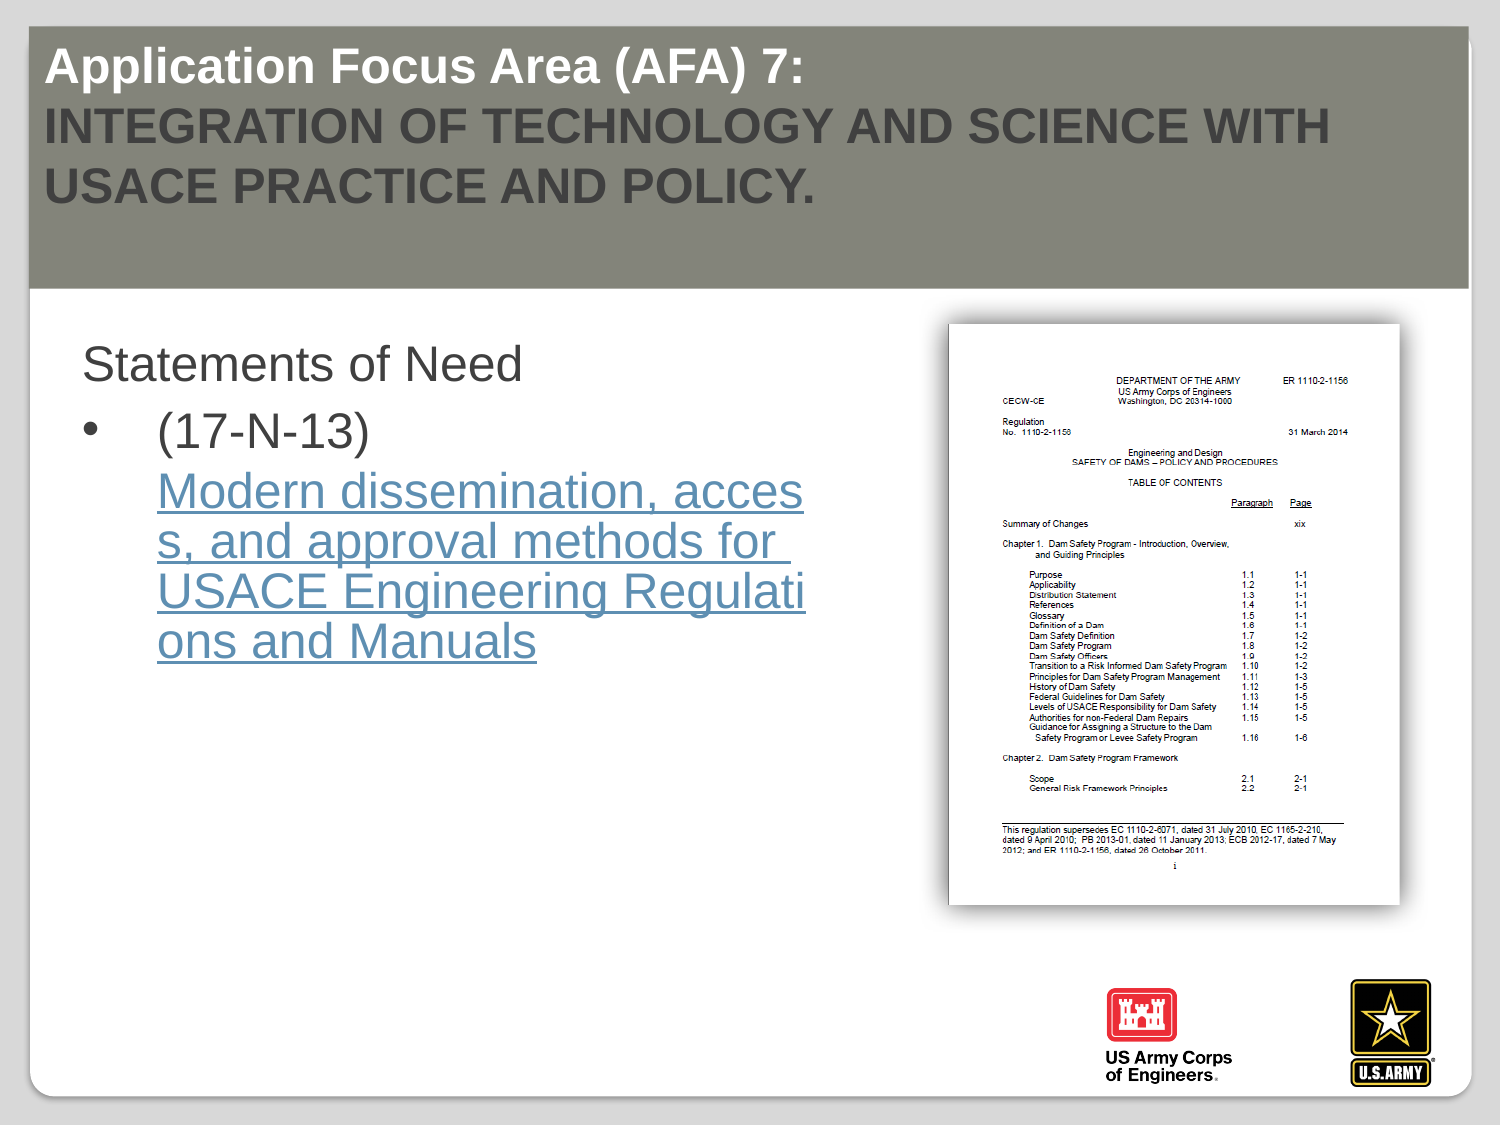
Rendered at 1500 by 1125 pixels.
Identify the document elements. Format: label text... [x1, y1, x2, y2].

list Statements of Need (17-N-13) Modern dissemination, access, and approval methods for USACE Engineering Regulations and Manuals [66, 324, 830, 1125]
picture [1299, 953, 1482, 1113]
picture [948, 324, 1400, 905]
picture [1106, 988, 1232, 1084]
title Application Focus Area (AFA) 7: Integration of technology and science with USACE practice and policy. [28, 26, 1469, 289]
